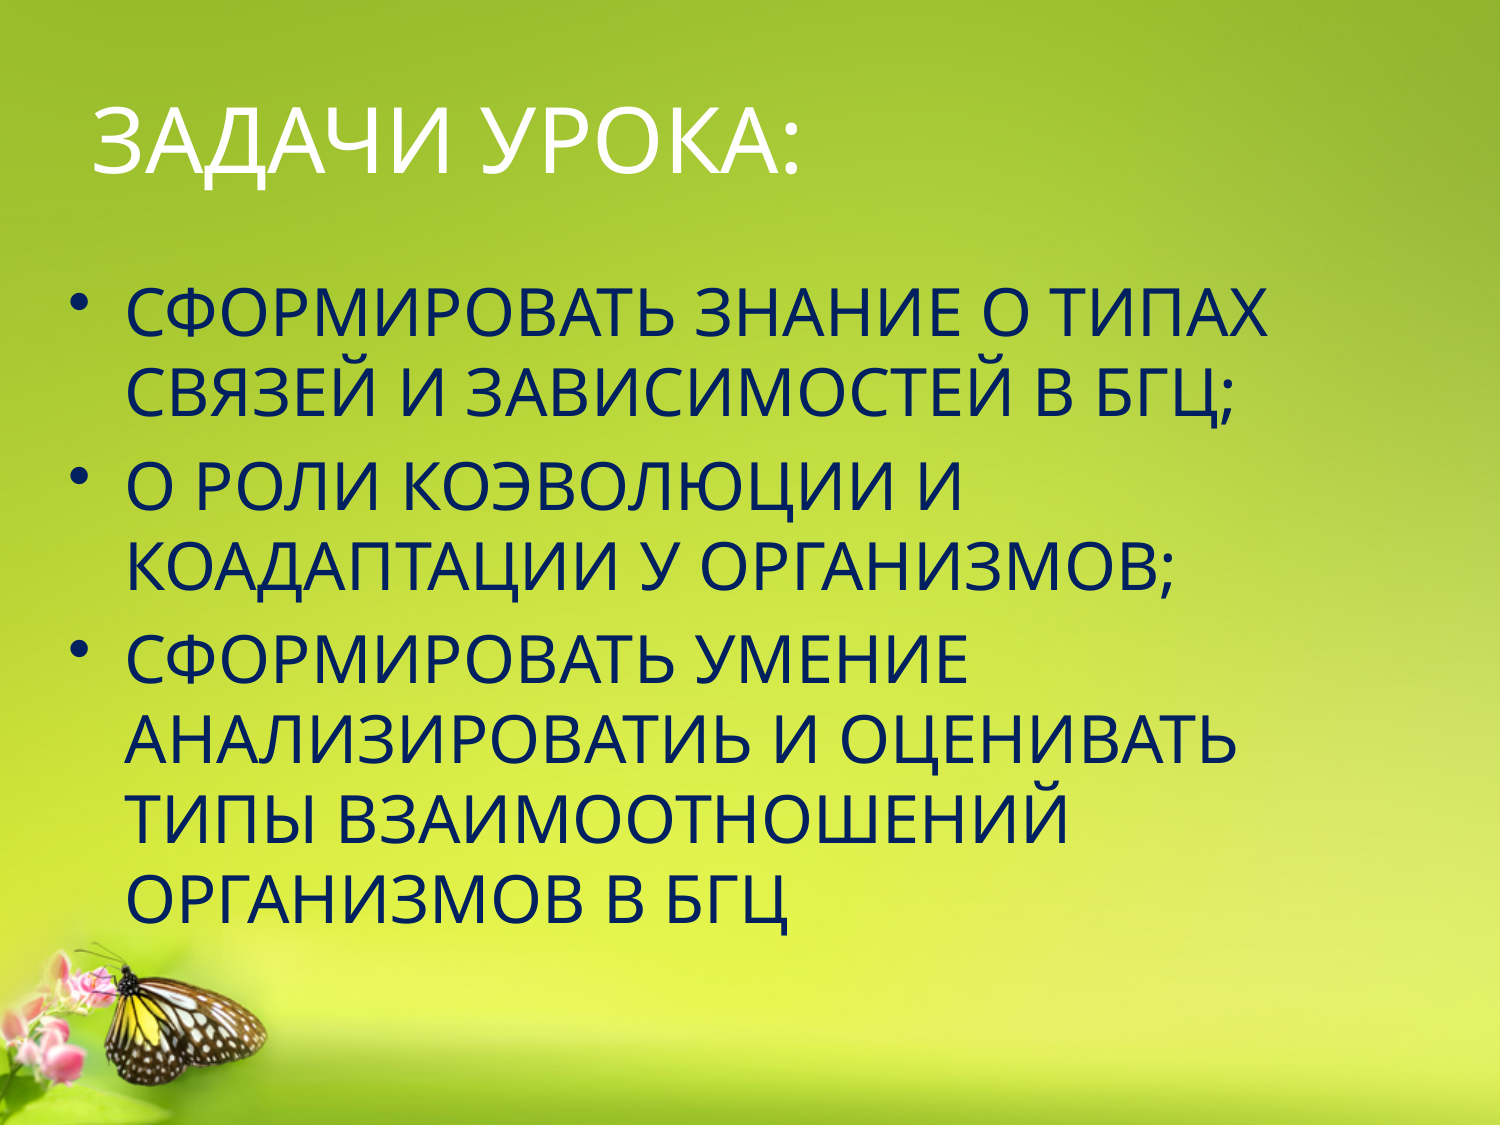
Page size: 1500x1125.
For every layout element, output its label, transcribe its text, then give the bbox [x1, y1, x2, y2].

picture [0, 0, 1500, 1125]
list СФОРМИРОВАТЬ ЗНАНИЕ О ТИПАХ СВЯЗЕЙ И ЗАВИСИМОСТЕЙ В БГЦ; О РОЛИ КОЭВОЛЮЦИИ И КОАДАПТАЦИИ У ОРГАНИЗМОВ; СФОРМИРОВАТЬ УМЕНИЕ АНАЛИЗИРОВАТИЬ И ОЦЕНИВАТЬ ТИПЫ ВЗАИМООТНОШЕНИЙ ОРГАНИЗМОВ В БГЦ [52, 262, 1363, 963]
title ЗАДАЧИ УРОКА: [76, 77, 1273, 196]
